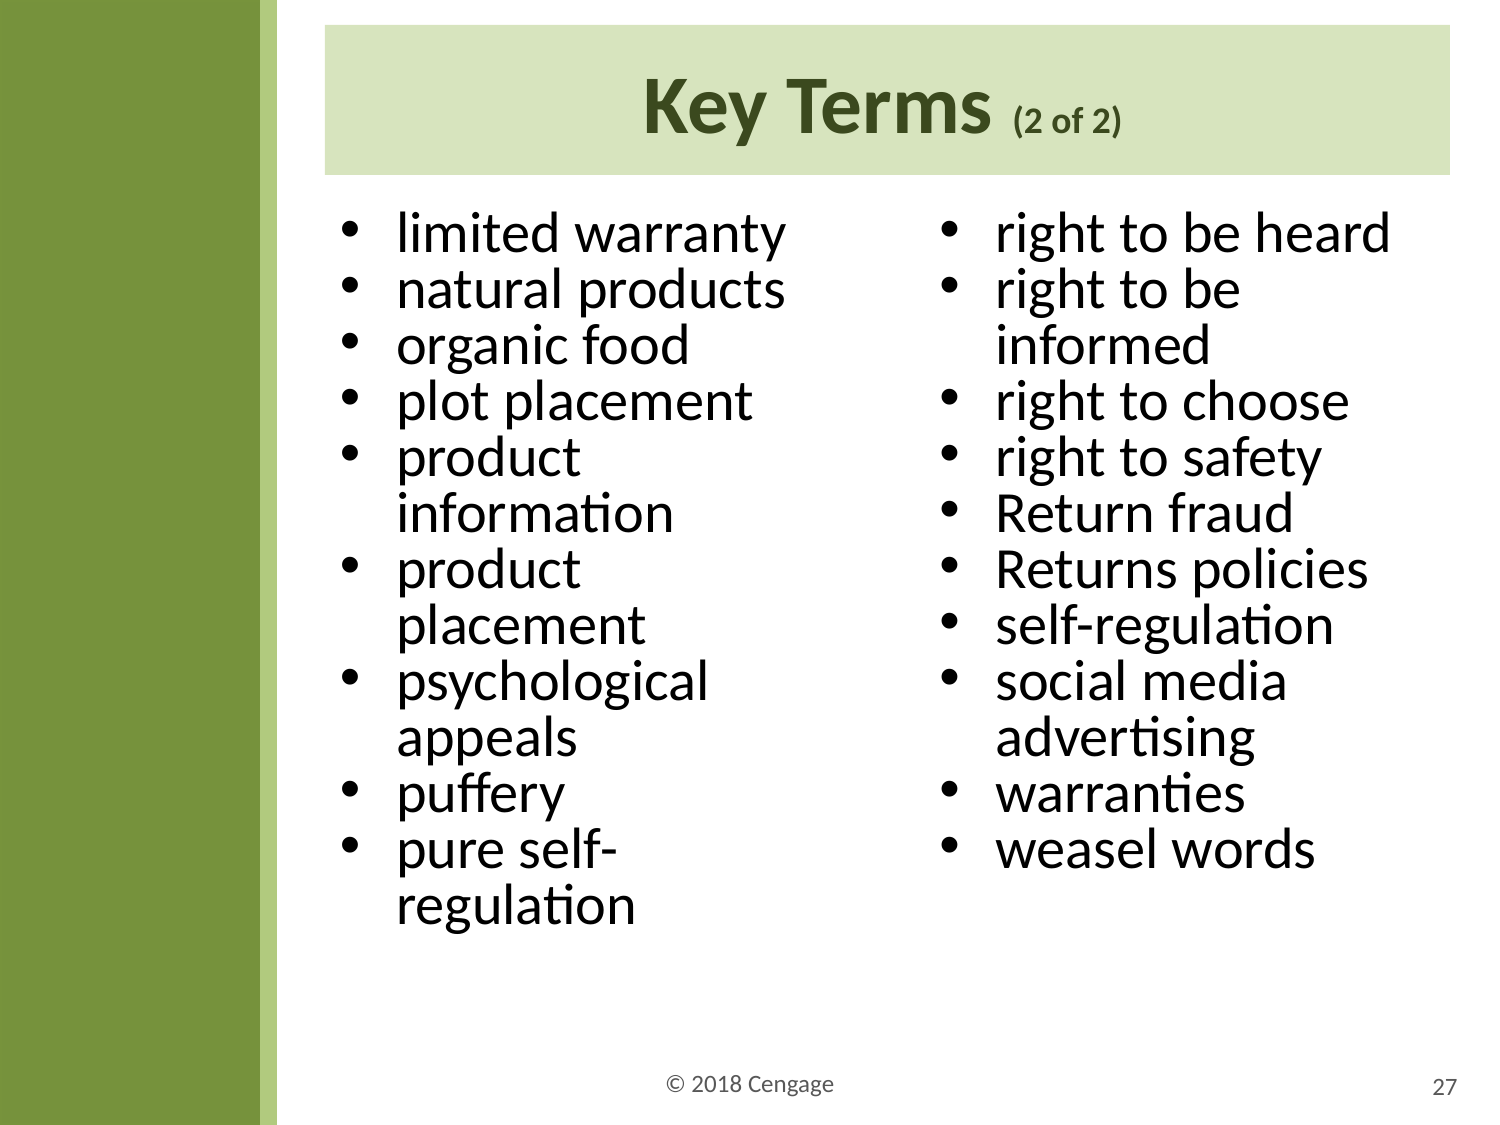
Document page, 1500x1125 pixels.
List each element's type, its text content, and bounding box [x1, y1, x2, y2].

title Key Terms (2 of 2) [324, 24, 1450, 175]
list limited warranty natural products organic food plot placement product information product placement psychological appeals puffery pure self-regulation [324, 200, 851, 1055]
list right to be heard right to be informed right to choose right to safety Return fraud Returns policies self-regulation social media advertising warranties weasel words [924, 200, 1450, 1055]
